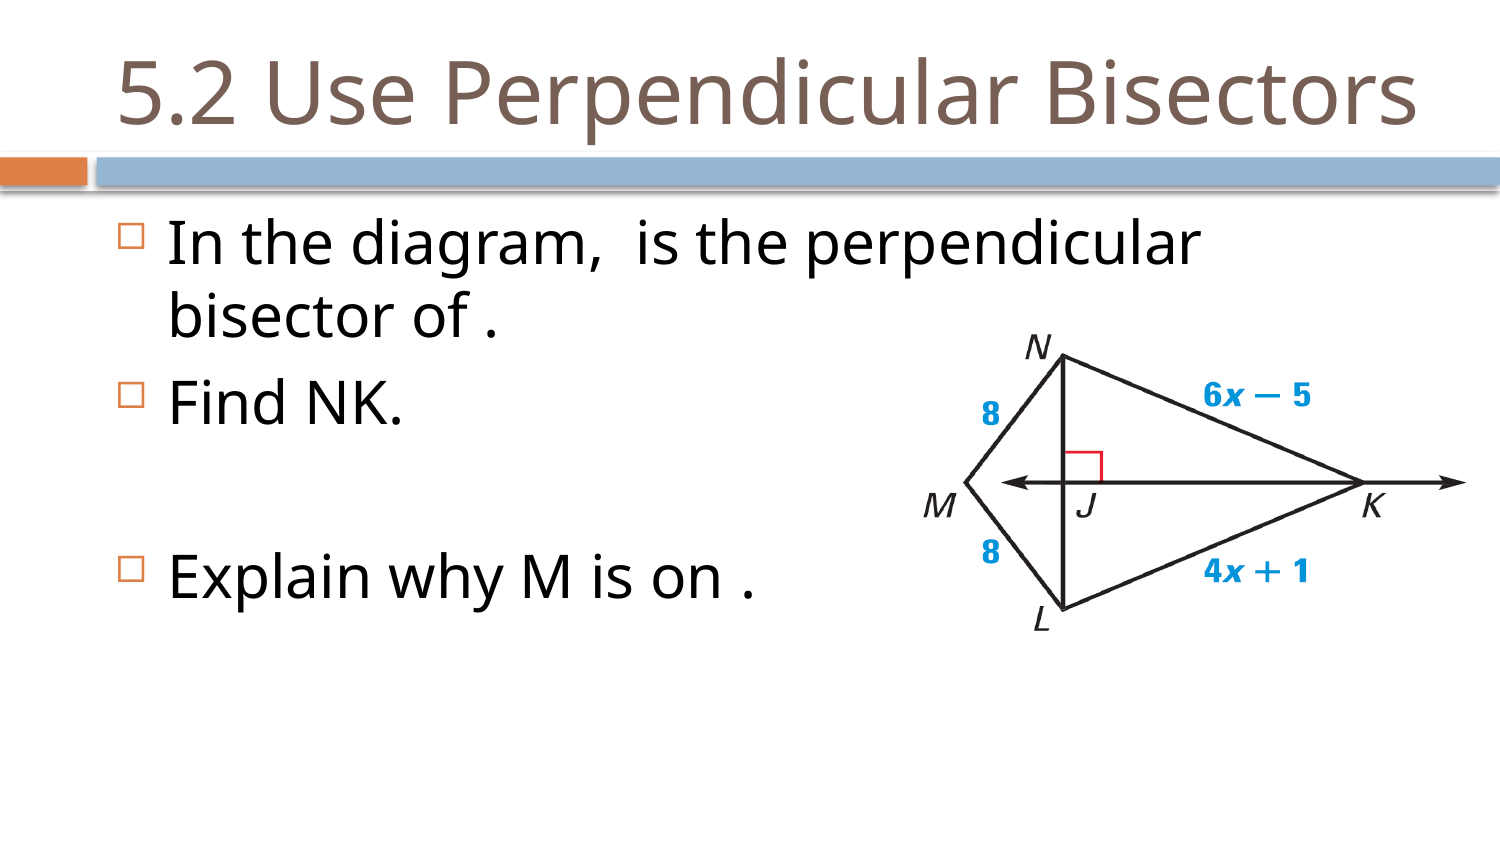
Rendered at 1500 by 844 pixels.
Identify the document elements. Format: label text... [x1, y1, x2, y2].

picture [912, 327, 1471, 637]
title 5.2 Use Perpendicular Bisectors [100, 28, 1438, 150]
